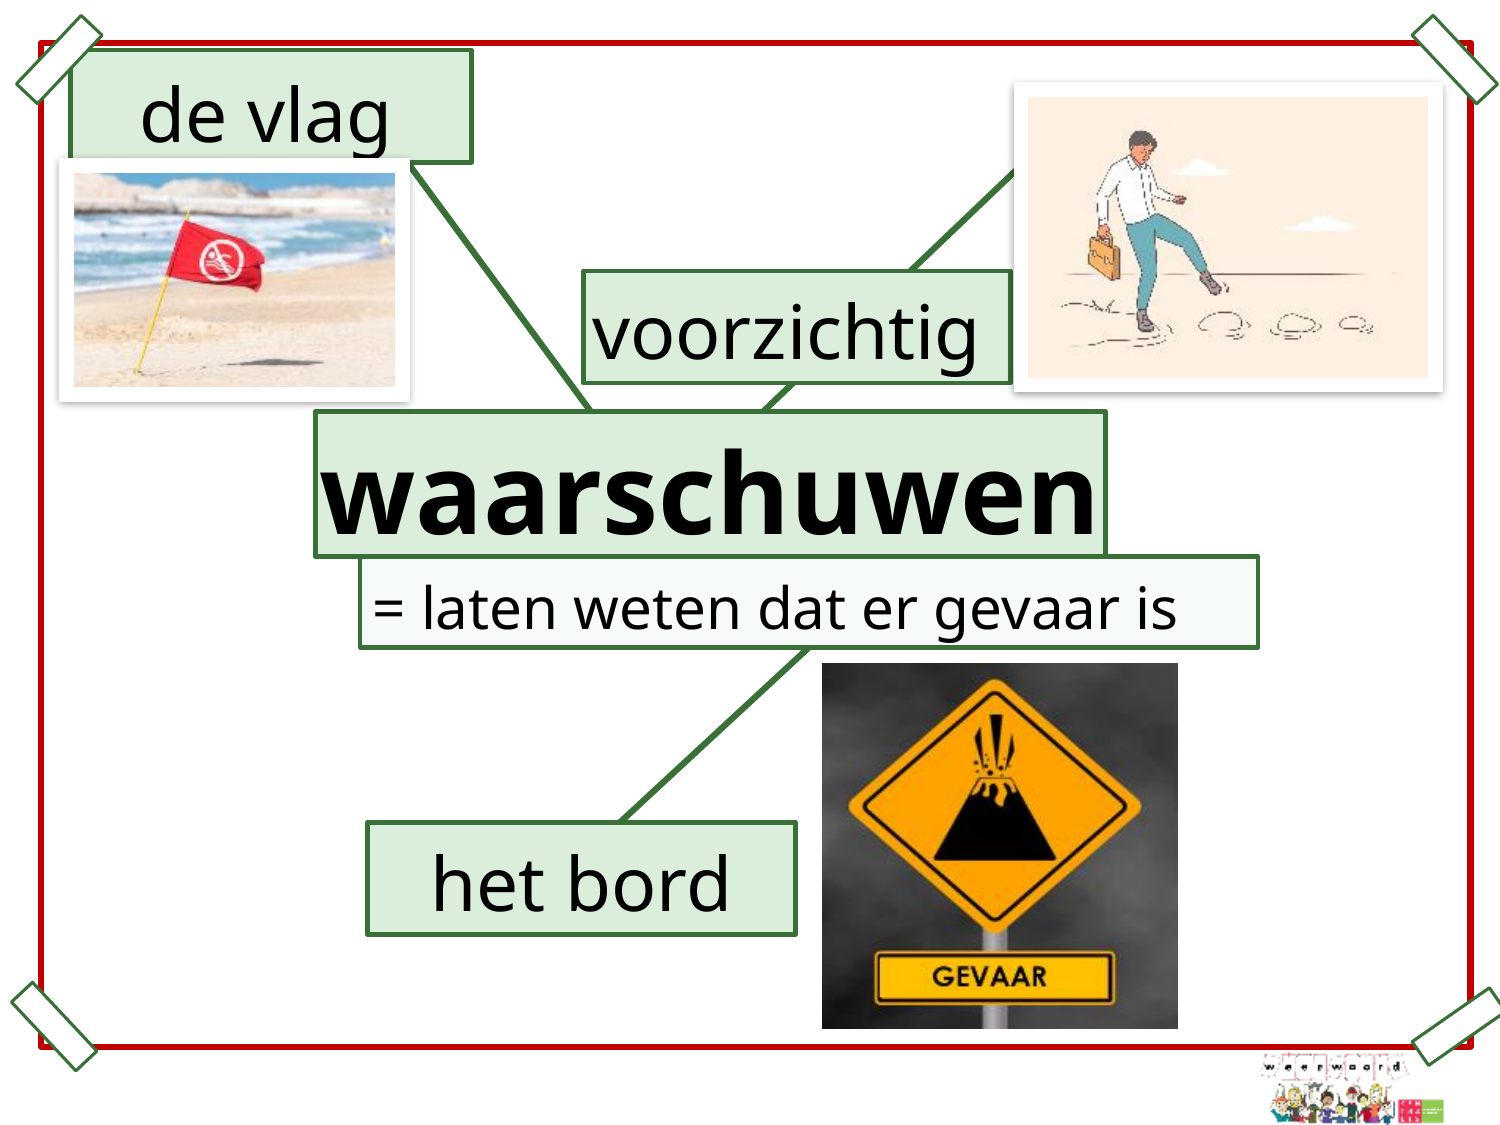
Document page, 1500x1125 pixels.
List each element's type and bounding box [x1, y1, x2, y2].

text_box [408, 164, 613, 441]
text_box [619, 647, 810, 823]
picture [73, 172, 396, 388]
picture [1257, 1074, 1448, 1125]
picture [1028, 96, 1429, 378]
text_box [39, 12, 1500, 1074]
picture [821, 663, 1178, 1029]
